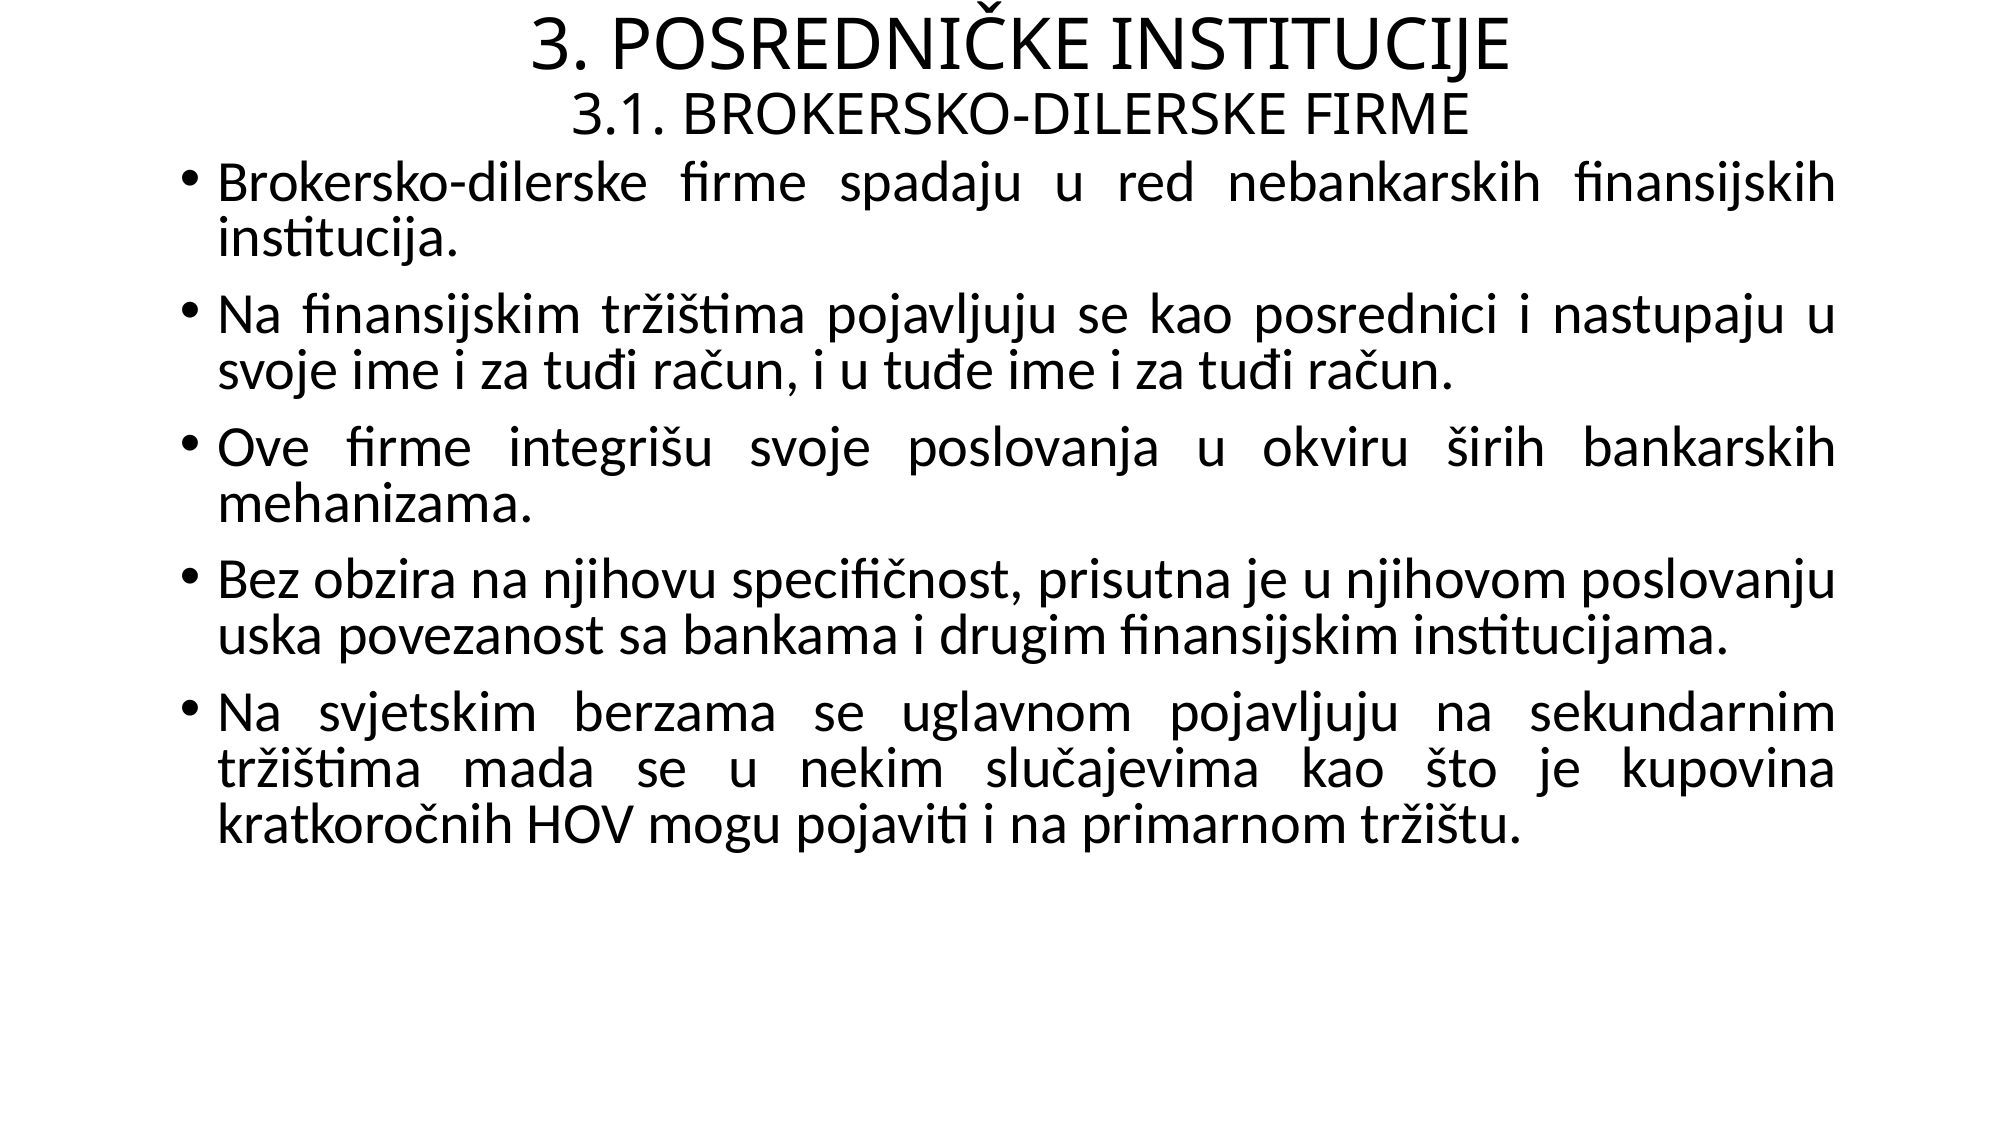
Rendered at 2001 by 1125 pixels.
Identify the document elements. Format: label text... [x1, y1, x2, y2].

title 3. POSREDNIČKE INSTITUCIJE 3.1. BROKERSKO-DILERSKE FIRME [219, 0, 1824, 148]
list Brokersko-dilerske firme spadaju u red nebankarskih finansijskih institucija. Na finansijskim tržištima pojavljuju se kao posrednici i nastupaju u svoje ime i za tuđi račun, i u tuđe ime i za tuđi račun. Ove firme integrišu svoje poslovanja u okviru širih bankarskih mehanizama. Bez obzira na njihovu specifičnost, prisutna je u njihovom poslovanju uska povezanost sa bankama i drugim finansijskim institucijama. Na svjetskim berzama se uglavnom pojavljuju na sekundarnim tržištima mada se u nekim slučajevima kao što je kupovina kratkoročnih HOV mogu pojaviti i na primarnom tržištu. [164, 148, 1853, 905]
